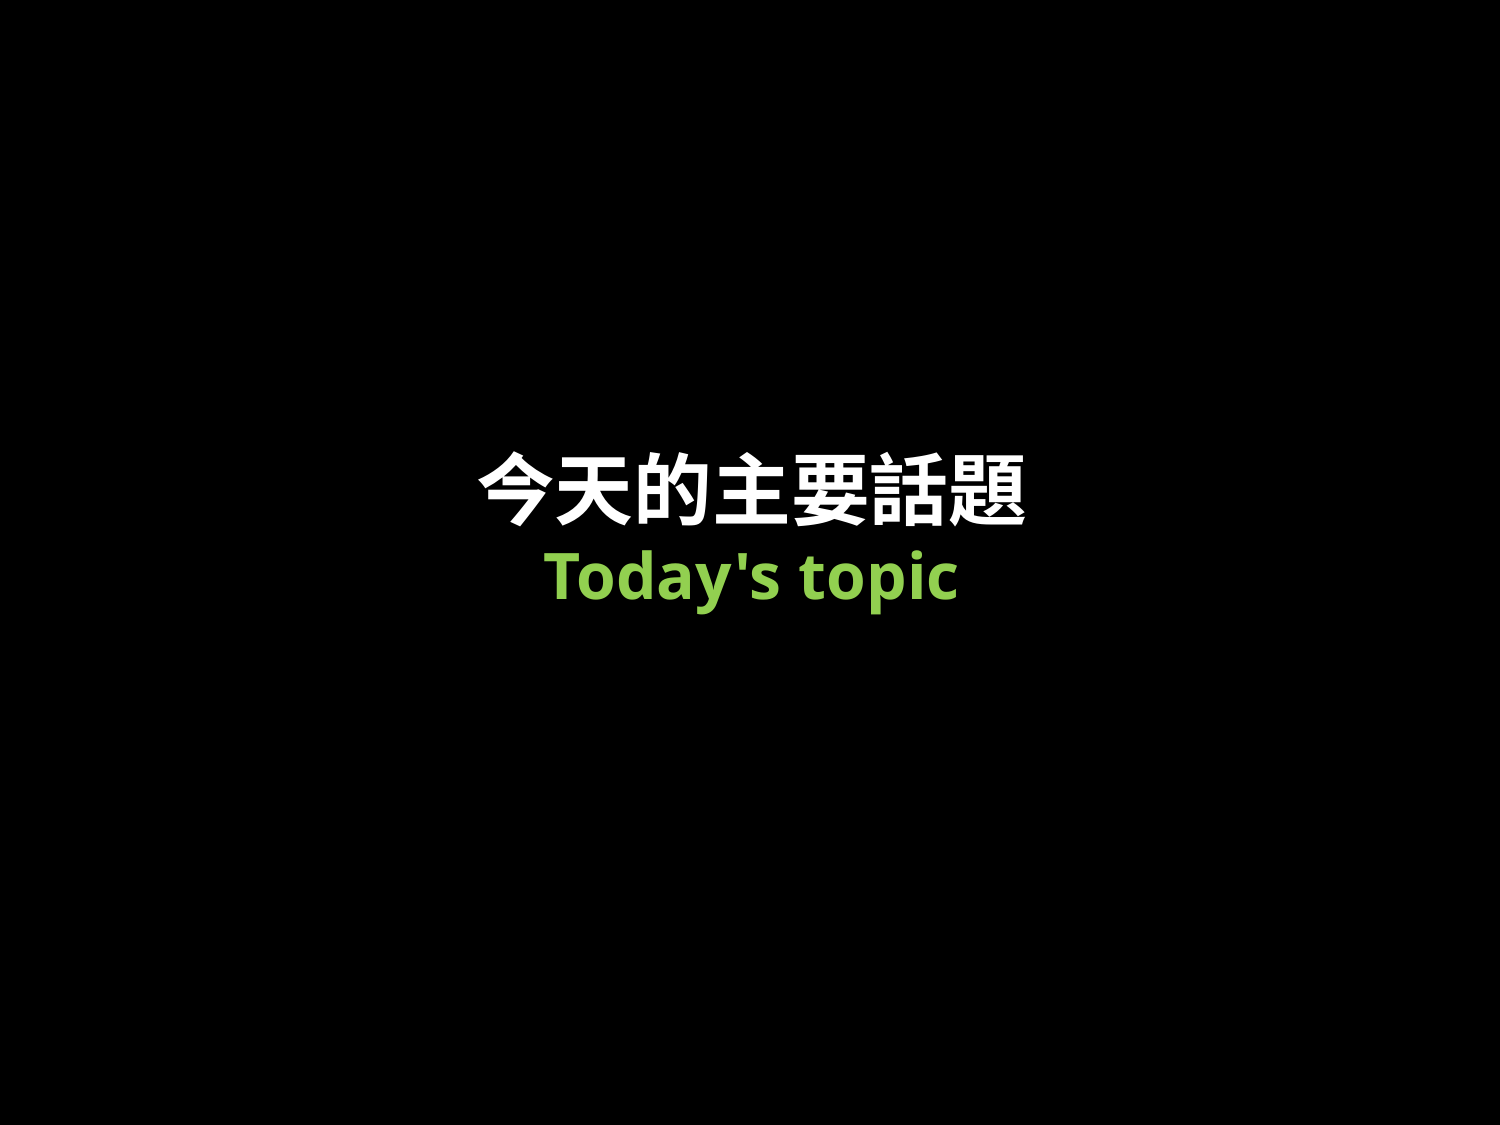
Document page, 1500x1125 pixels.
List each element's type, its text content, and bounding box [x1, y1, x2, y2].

title 今天的主要話題 Today's topic [76, 432, 1427, 621]
